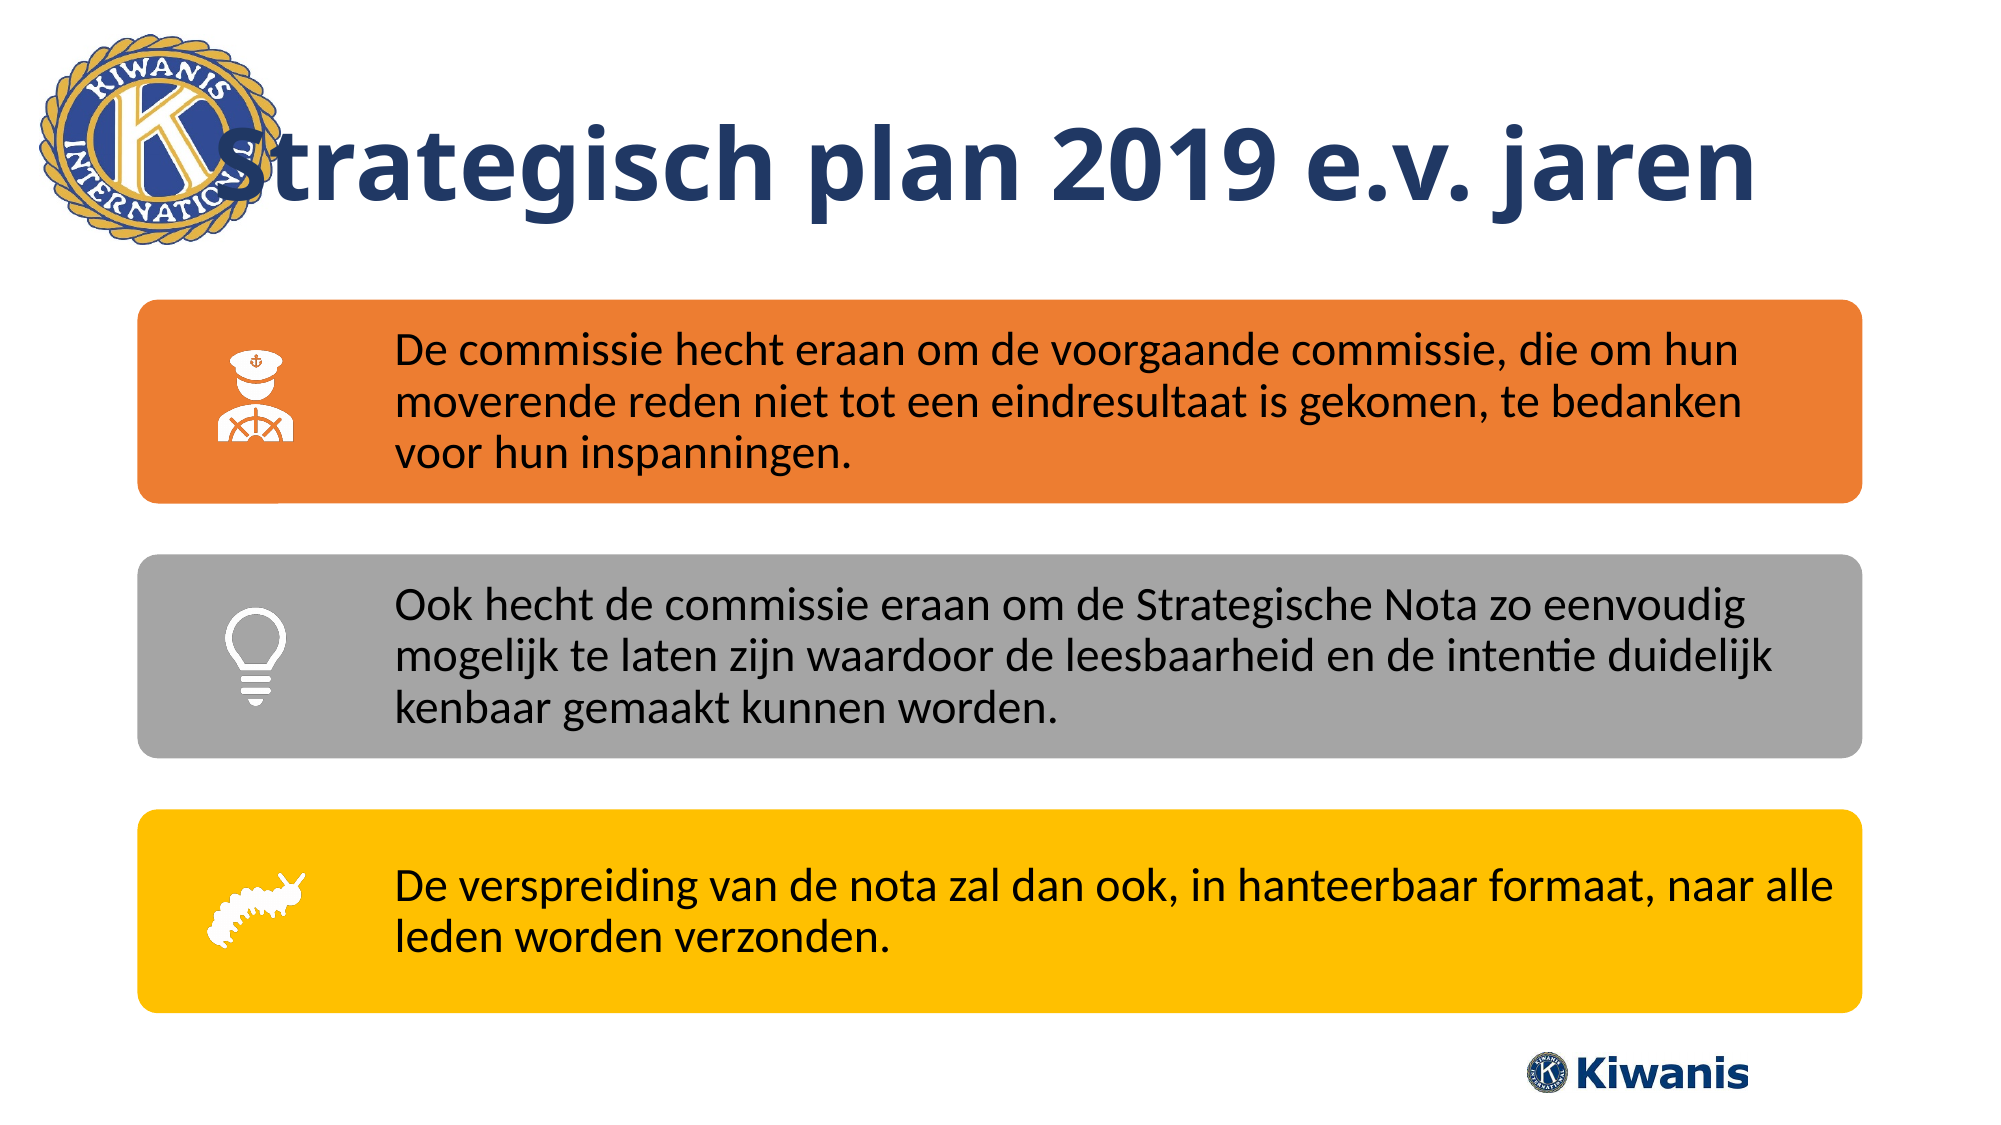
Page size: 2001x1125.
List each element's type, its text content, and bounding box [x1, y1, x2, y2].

picture [39, 34, 281, 245]
title Strategisch plan 2019 e.v. jaren [137, 59, 1863, 278]
picture [1527, 1052, 1748, 1093]
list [137, 299, 1863, 1014]
